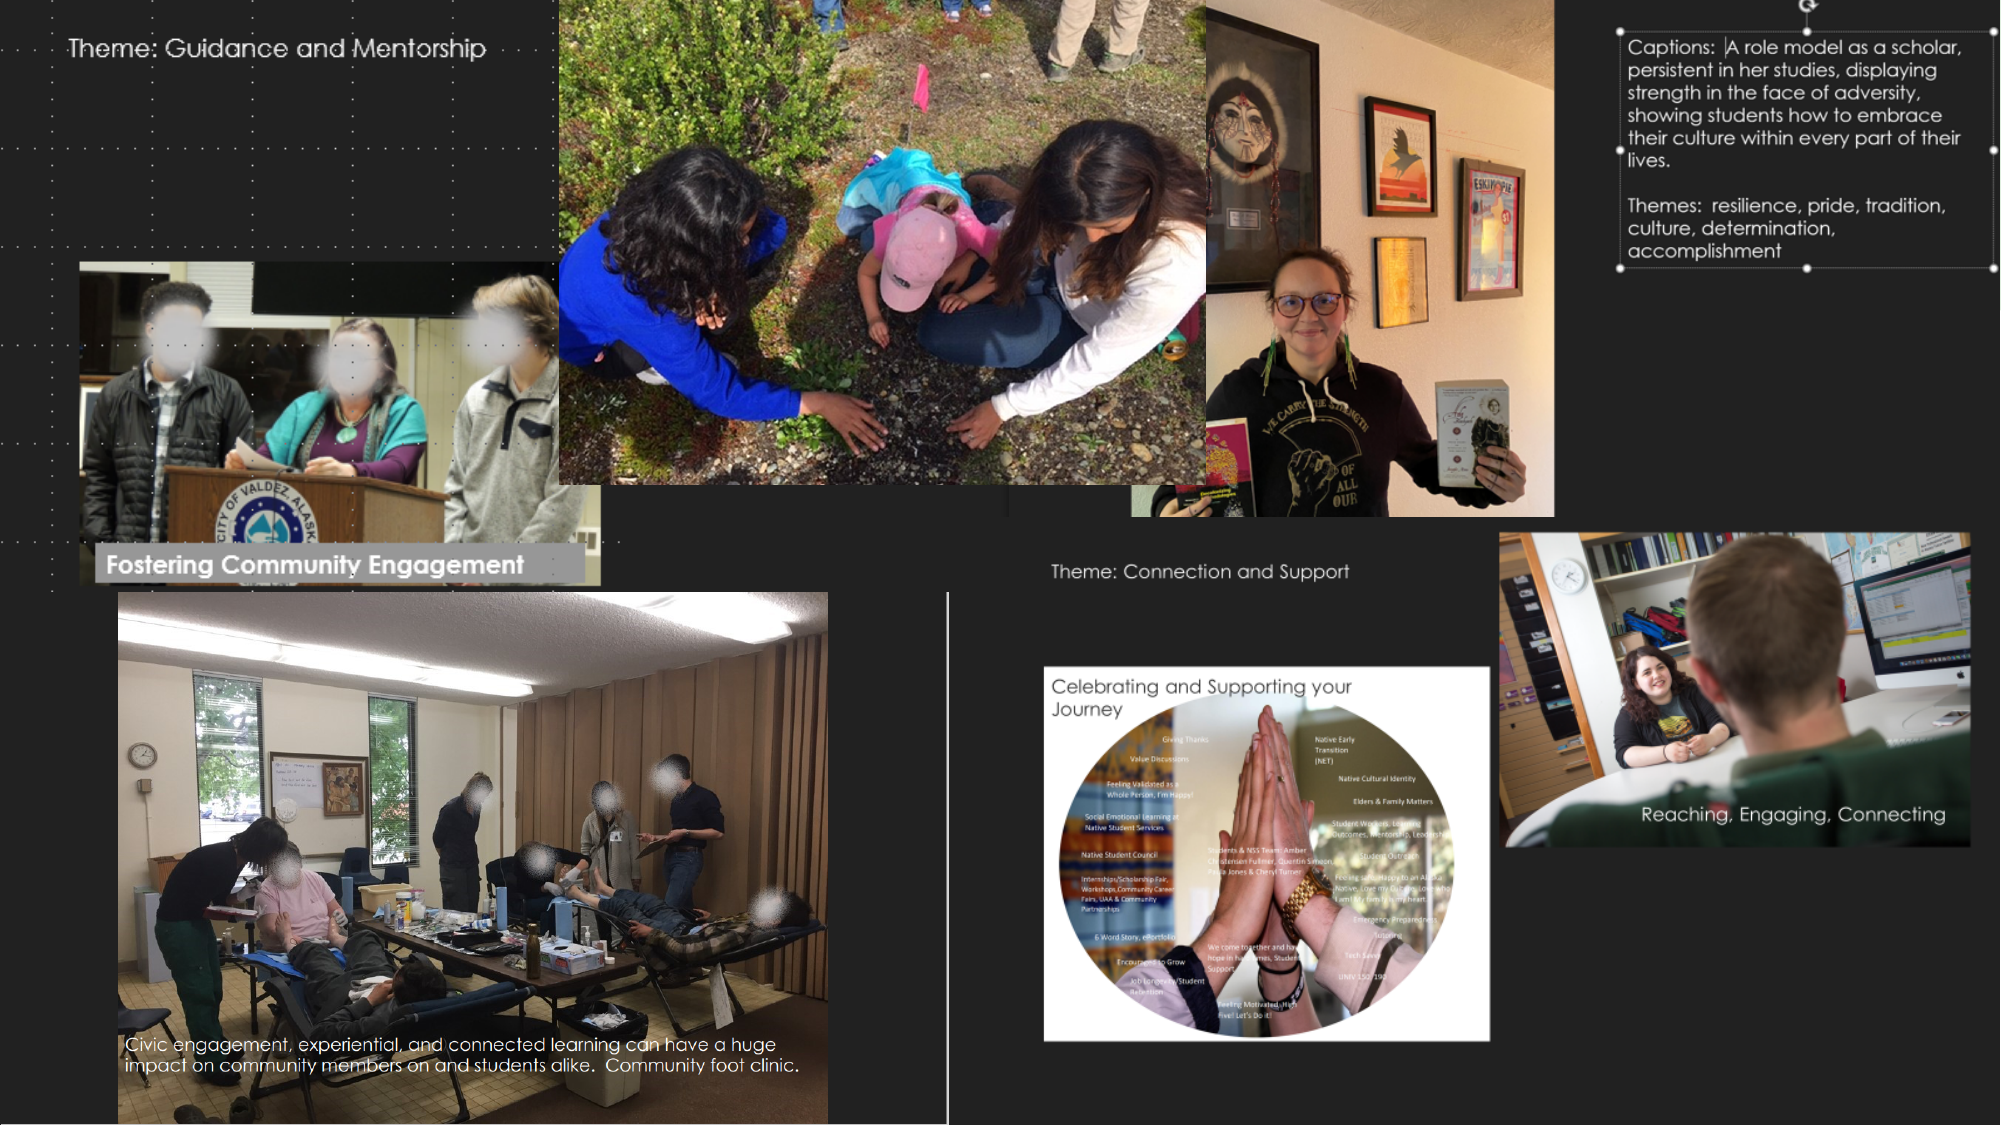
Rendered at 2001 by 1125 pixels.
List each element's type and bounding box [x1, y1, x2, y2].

picture [998, 517, 2000, 1081]
list [1009, 0, 2000, 517]
picture [0, 0, 1207, 1125]
